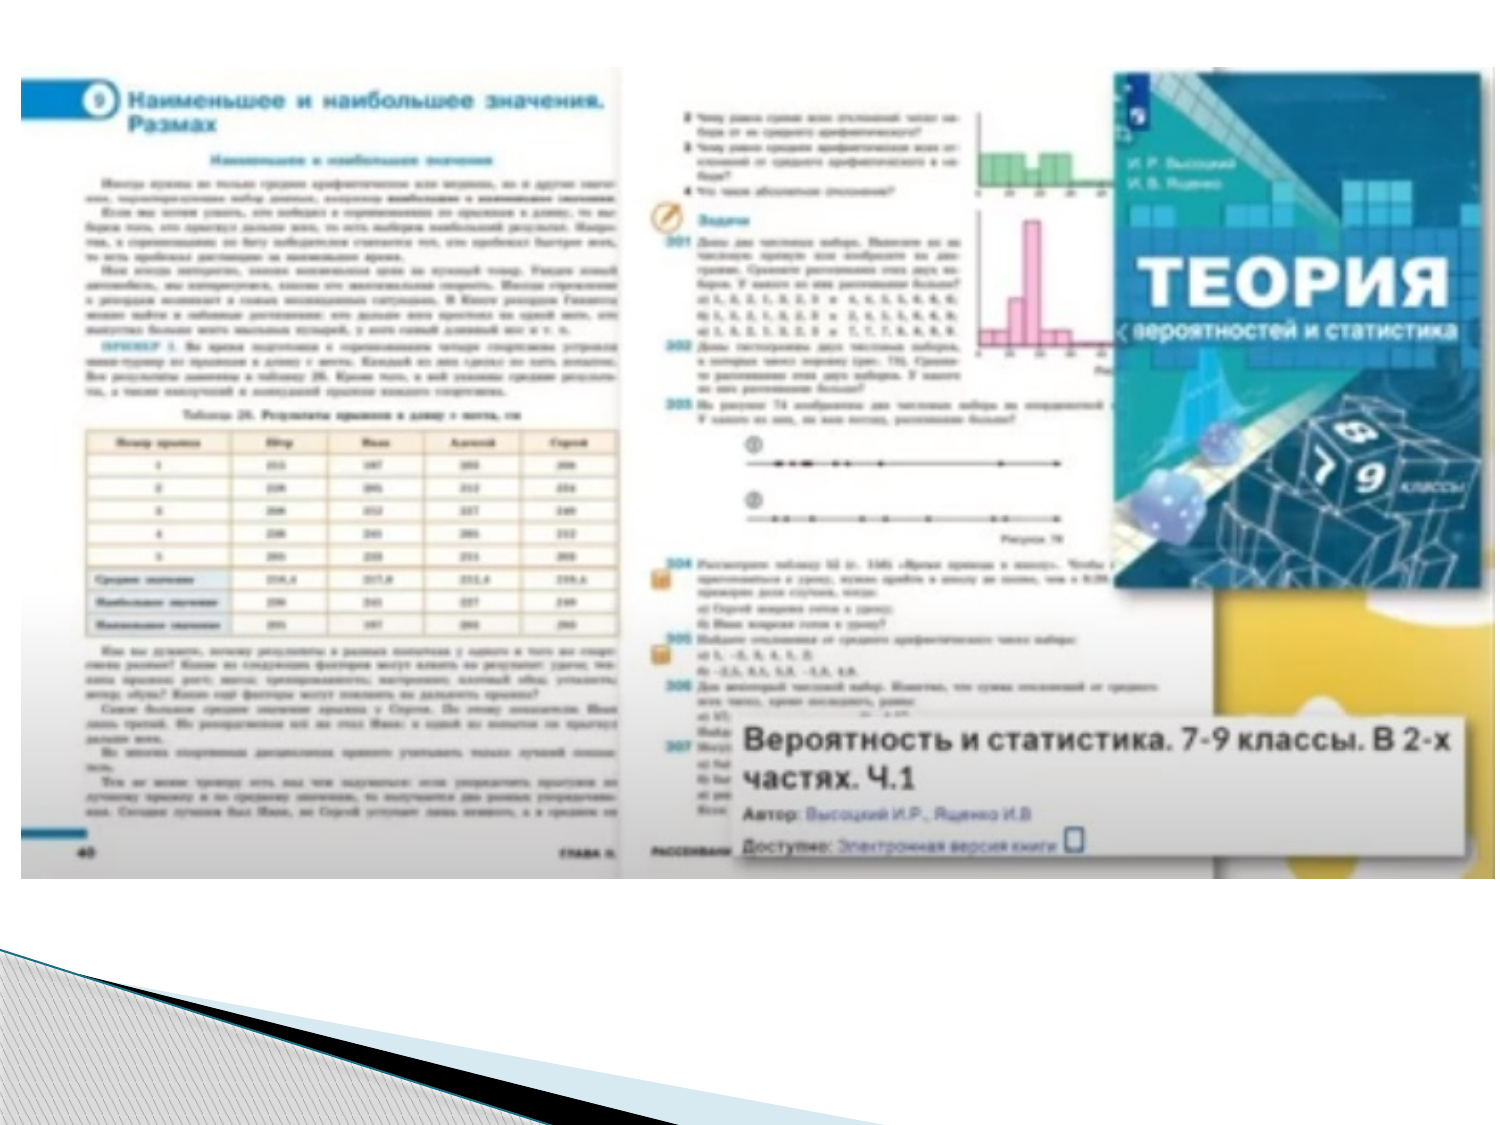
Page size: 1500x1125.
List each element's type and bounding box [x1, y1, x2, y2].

picture [21, 67, 1496, 880]
